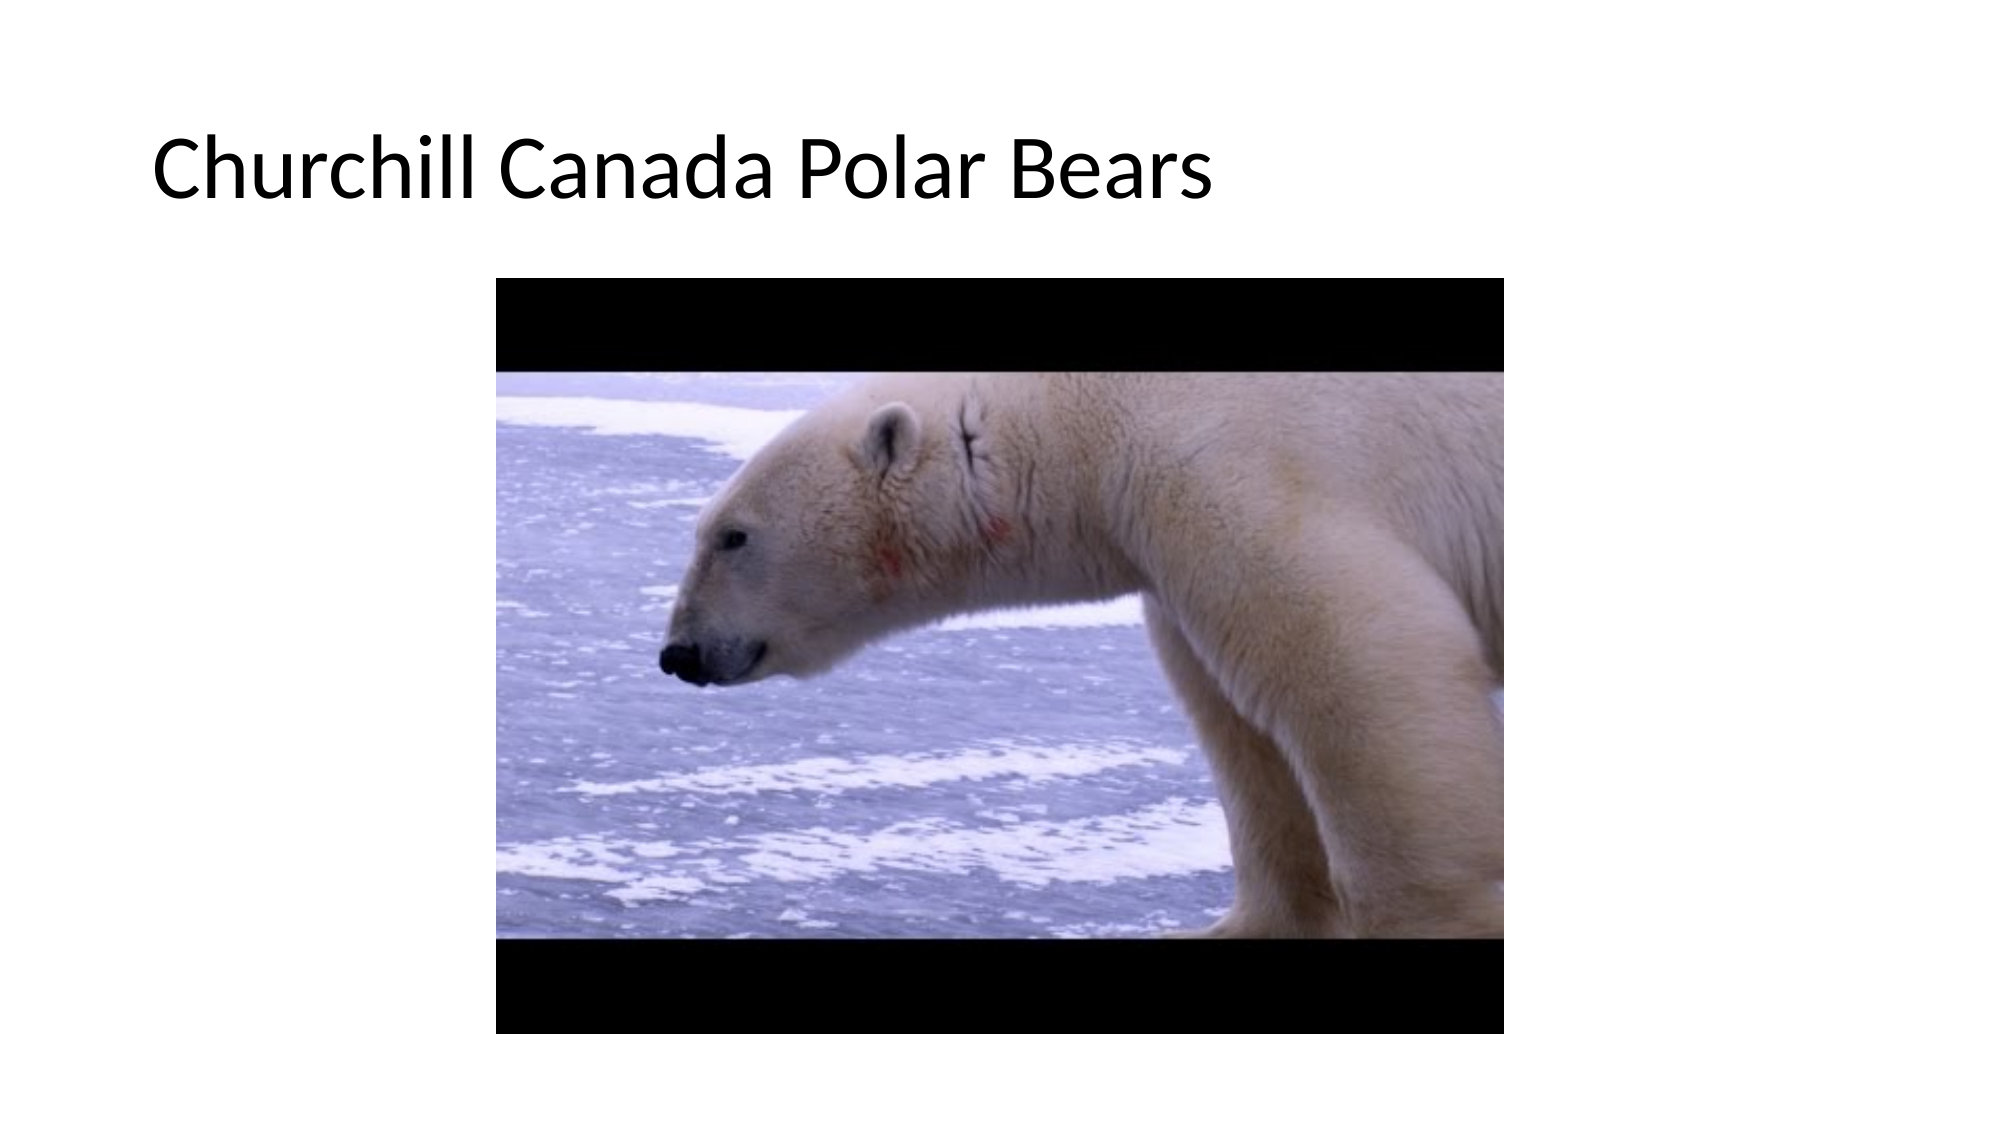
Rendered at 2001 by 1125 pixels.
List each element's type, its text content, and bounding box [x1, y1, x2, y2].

title Churchill Canada Polar Bears [137, 59, 1863, 278]
picture [496, 278, 1504, 1034]
